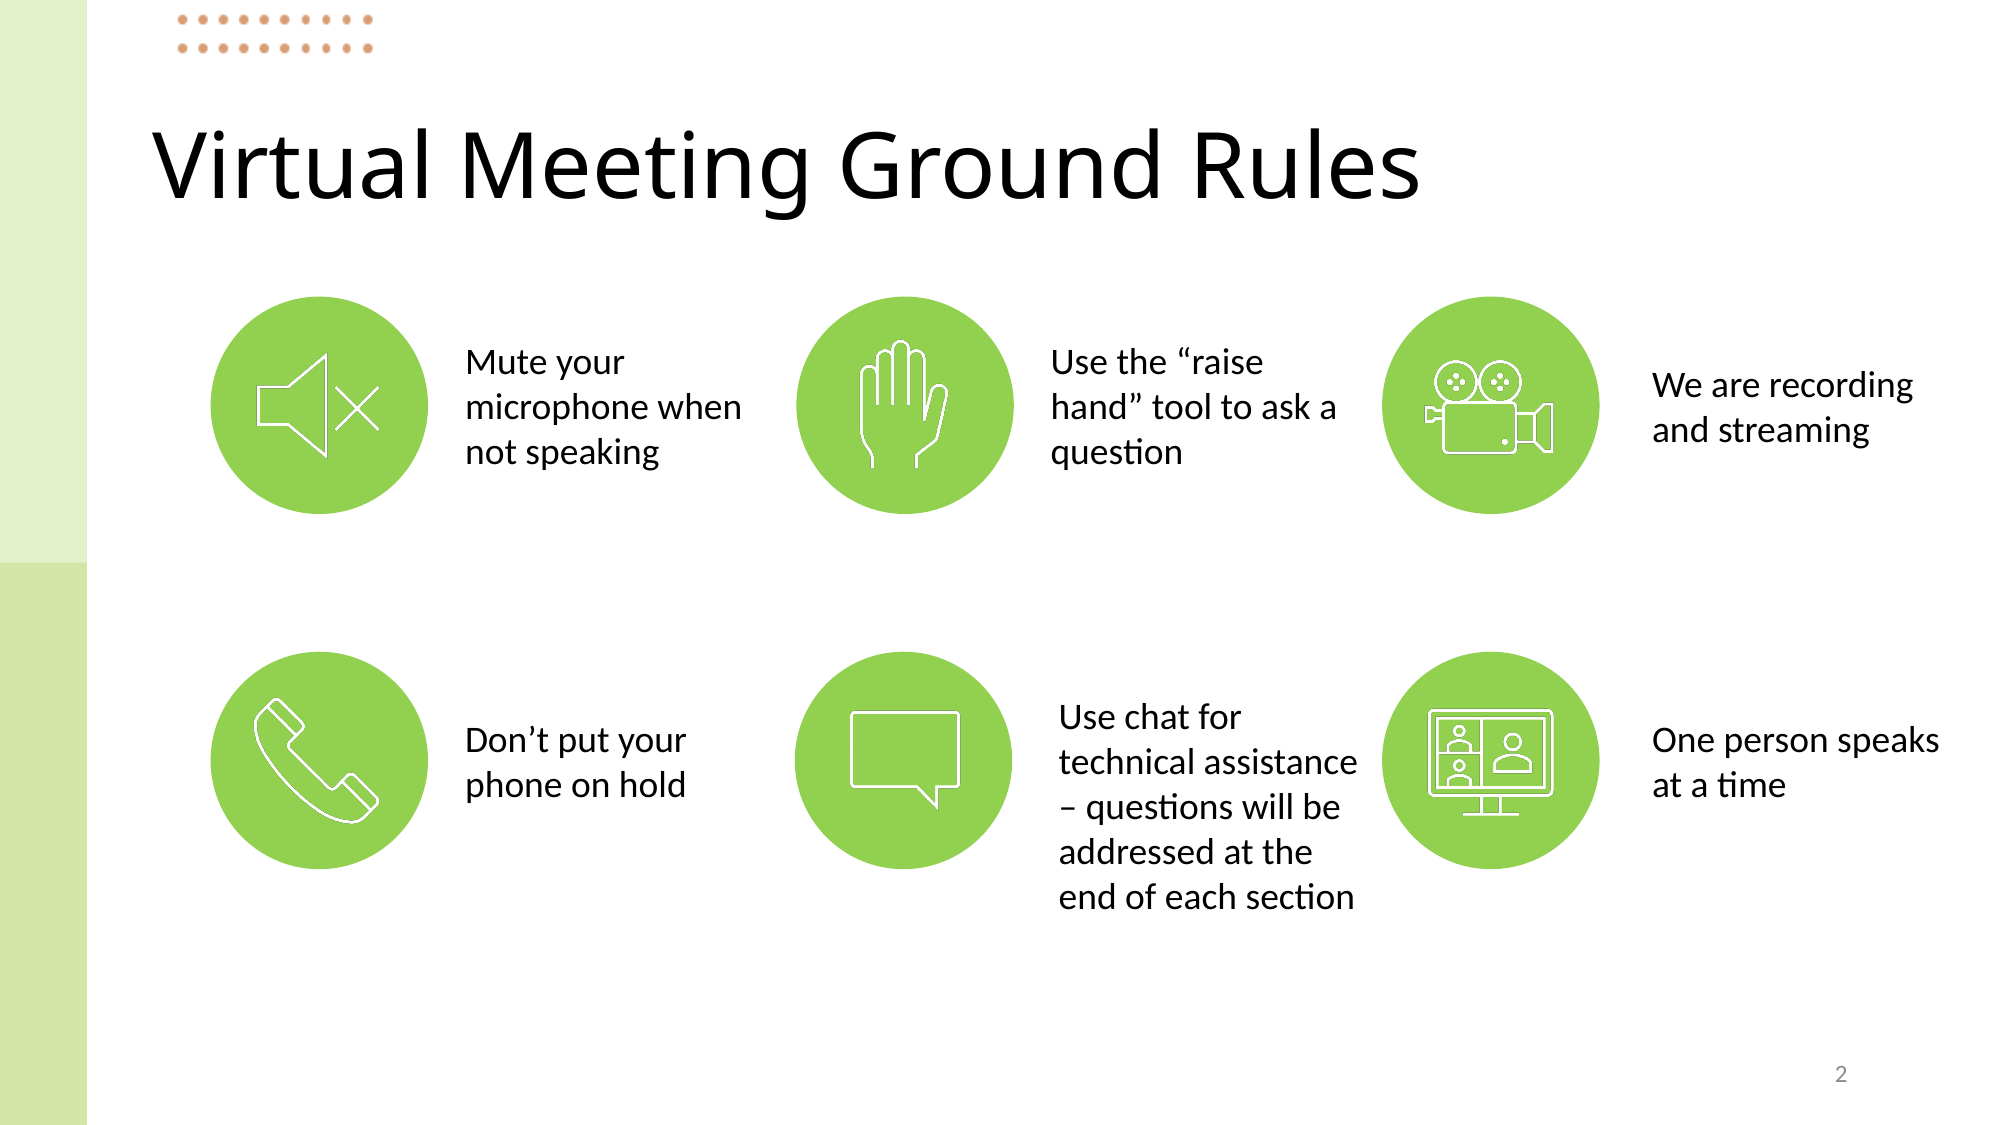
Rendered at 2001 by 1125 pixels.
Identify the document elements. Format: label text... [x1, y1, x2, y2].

text_box [983, 684, 1014, 837]
text_box [793, 650, 982, 871]
text_box [209, 650, 430, 871]
picture [1415, 685, 1566, 836]
text_box [1381, 295, 1601, 516]
picture [1415, 330, 1566, 481]
text_box [209, 295, 430, 516]
text_box One person speaks at a time [1637, 707, 1970, 813]
picture [241, 685, 392, 836]
text_box Don’t put your phone on hold [450, 707, 783, 813]
text_box Mute your microphone when not speaking [450, 329, 783, 480]
text_box [1381, 650, 1601, 871]
text_box Use the “raise hand” tool to ask a question [1035, 329, 1369, 480]
picture [244, 330, 395, 481]
text_box Use chat for technical assistance – questions will be addressed at the end of each section [1043, 684, 1376, 925]
slide_number 2 [1412, 1042, 1863, 1103]
text_box [795, 295, 1015, 516]
title Virtual Meeting Ground Rules [137, 59, 1863, 278]
picture [827, 683, 983, 838]
picture [828, 330, 979, 481]
text_box We are recording and streaming [1637, 352, 1970, 458]
